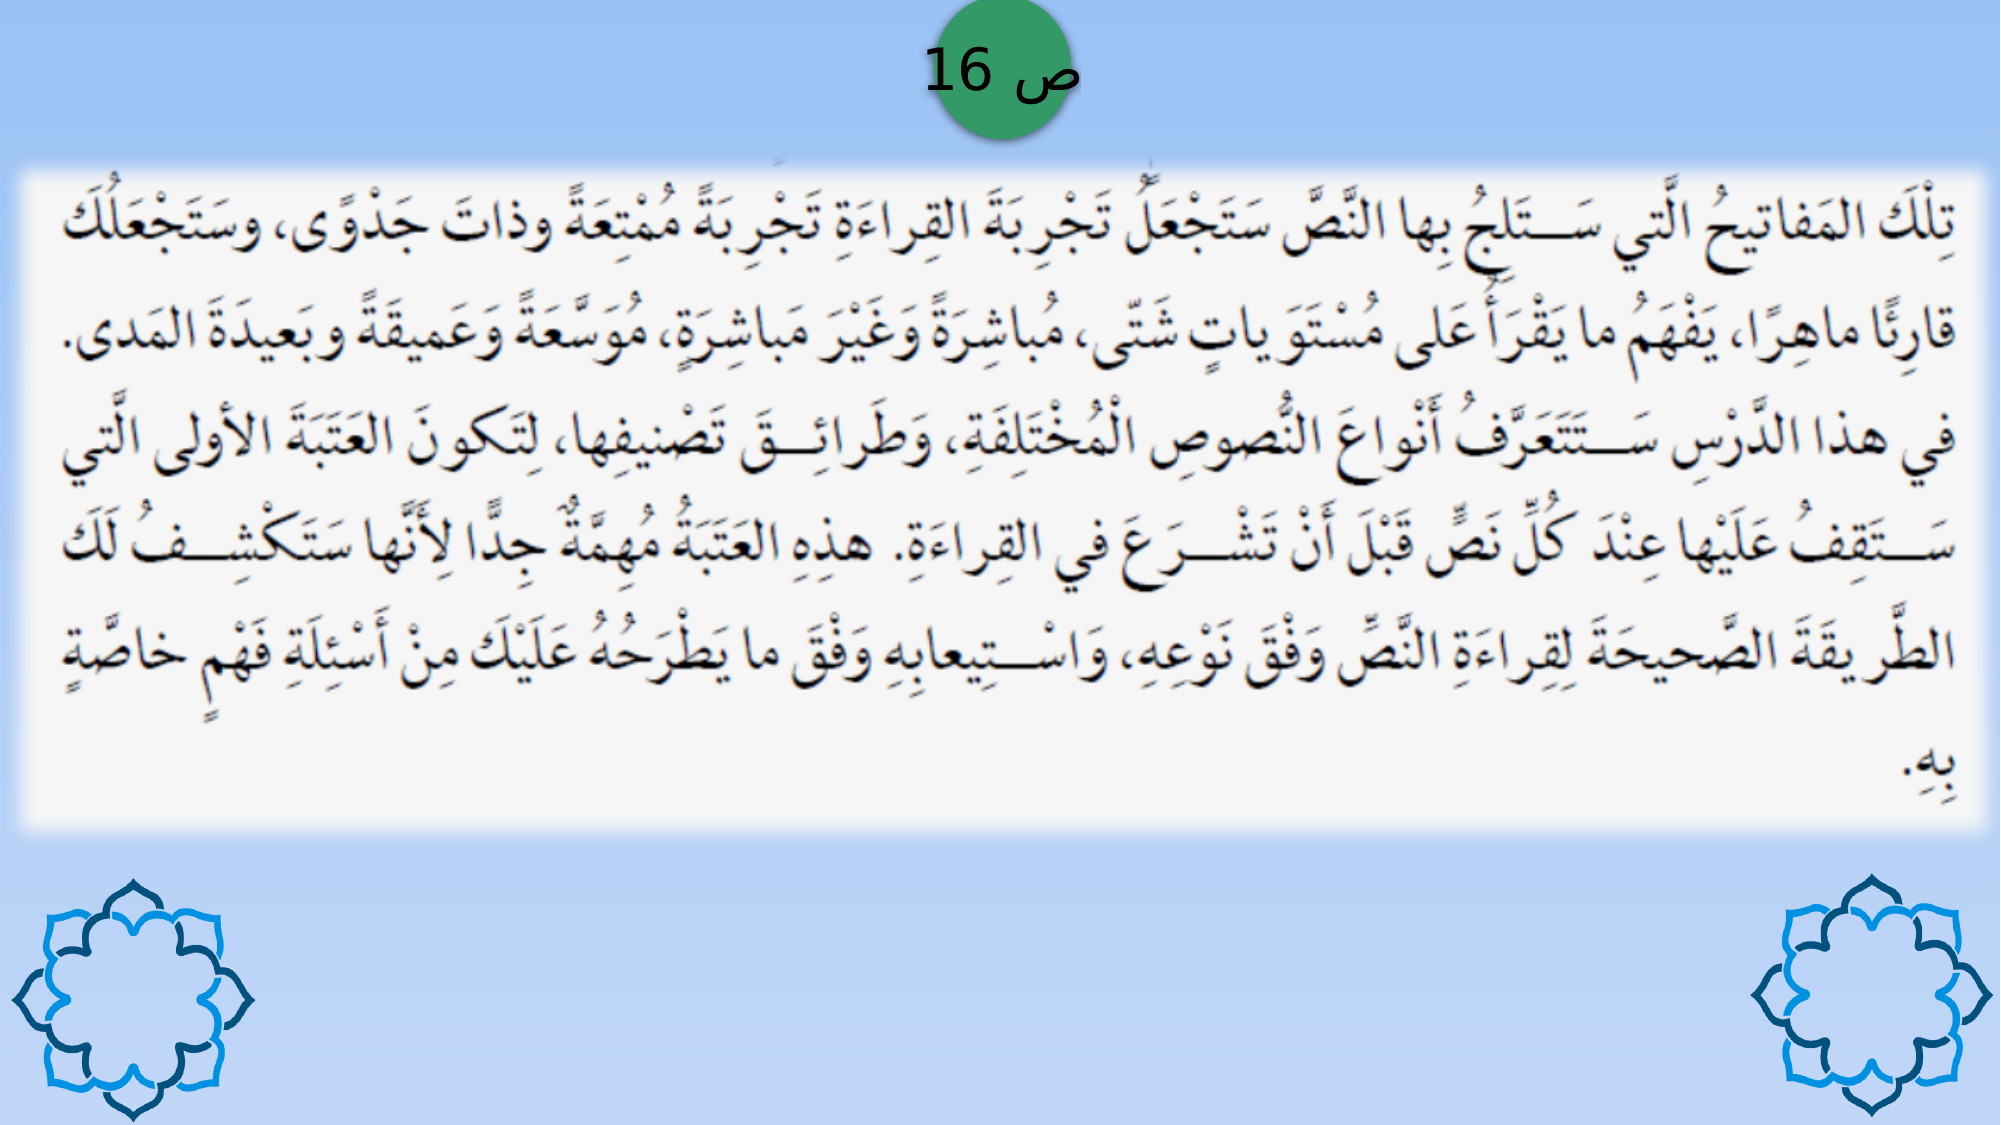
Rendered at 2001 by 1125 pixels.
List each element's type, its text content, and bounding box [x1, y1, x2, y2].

picture [1743, 866, 2000, 1124]
text_box ص 16 [934, 0, 1072, 140]
picture [5, 153, 2000, 846]
picture [4, 871, 262, 1125]
